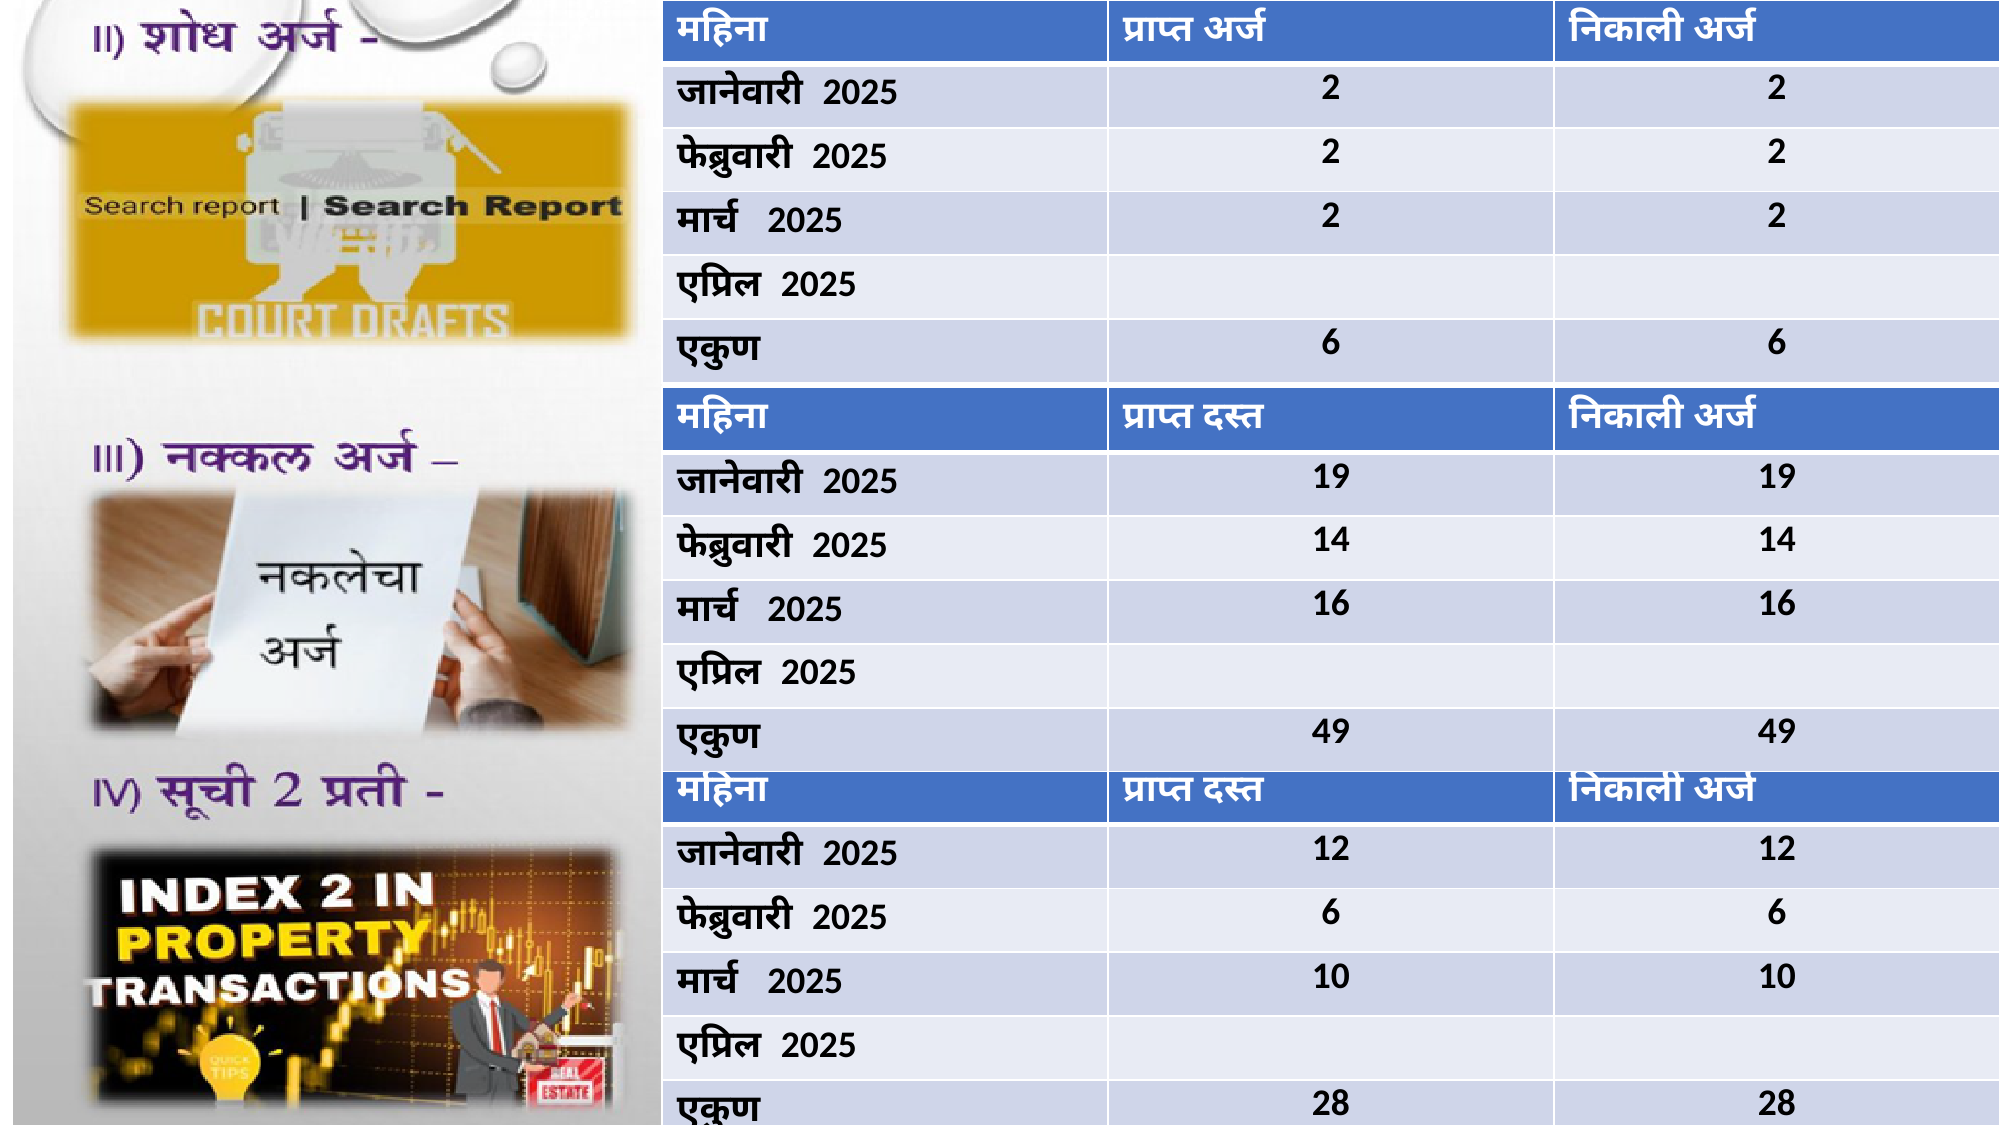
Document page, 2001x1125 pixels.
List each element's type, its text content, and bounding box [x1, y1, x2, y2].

table_cell 16 [1555, 581, 1999, 643]
table_cell [1555, 256, 1999, 318]
table_cell 12 [1109, 827, 1553, 888]
table_header महिना [663, 388, 1107, 450]
table_header निकाली अर्ज [1555, 1, 1999, 61]
table_cell [1555, 645, 1999, 707]
table_cell 6 [1555, 320, 1999, 382]
table_cell 12 [1555, 827, 1999, 888]
table_cell एकुण [663, 320, 1107, 382]
table_cell 28 [1109, 1081, 1553, 1125]
table_header निकाली अर्ज [1555, 772, 1999, 822]
table_cell फेब्रुवारी 2025 [663, 129, 1107, 191]
picture [0, 0, 662, 1125]
table_cell 2 [1109, 67, 1553, 127]
table_cell 2 [1555, 192, 1999, 254]
table_cell एकुण [663, 1081, 1107, 1125]
table_cell [1109, 645, 1553, 707]
table_header निकाली अर्ज [1555, 388, 1999, 450]
table_cell 6 [1109, 889, 1553, 951]
table_cell 2 [1555, 67, 1999, 127]
table_cell एप्रिल 2025 [663, 645, 1107, 707]
table_cell 16 [1109, 581, 1553, 643]
table_cell [1109, 1017, 1553, 1079]
table_cell मार्च 2025 [663, 192, 1107, 254]
table_cell फेब्रुवारी 2025 [663, 889, 1107, 951]
table_cell 6 [1555, 889, 1999, 951]
table_cell [1555, 1017, 1999, 1079]
table_cell 2 [1109, 129, 1553, 191]
table_cell जानेवारी 2025 [663, 67, 1107, 127]
table_cell एप्रिल 2025 [663, 256, 1107, 318]
table_cell 49 [1555, 709, 1999, 771]
table_cell एकुण [663, 709, 1107, 771]
table_header महिना [663, 772, 1107, 822]
table_cell 19 [1109, 455, 1553, 515]
table_header महिना [663, 1, 1107, 61]
table_cell 2 [1555, 129, 1999, 191]
table_cell 6 [1109, 320, 1553, 382]
table_cell 14 [1109, 517, 1553, 579]
table_cell 14 [1555, 517, 1999, 579]
table_cell जानेवारी 2025 [663, 827, 1107, 888]
table_cell [1109, 256, 1553, 318]
table_cell 28 [1555, 1081, 1999, 1125]
table_header प्राप्त दस्त [1109, 772, 1553, 822]
table_cell मार्च 2025 [663, 953, 1107, 1015]
table_cell मार्च 2025 [663, 581, 1107, 643]
table_cell जानेवारी 2025 [663, 455, 1107, 515]
table_header प्राप्त दस्त [1109, 388, 1553, 450]
table_cell एप्रिल 2025 [663, 1017, 1107, 1079]
table_cell फेब्रुवारी 2025 [663, 517, 1107, 579]
table_cell 49 [1109, 709, 1553, 771]
table_cell 10 [1109, 953, 1553, 1015]
table_cell 2 [1109, 192, 1553, 254]
table_header प्राप्त अर्ज [1109, 1, 1553, 61]
table_cell 10 [1555, 953, 1999, 1015]
table_cell 19 [1555, 455, 1999, 515]
